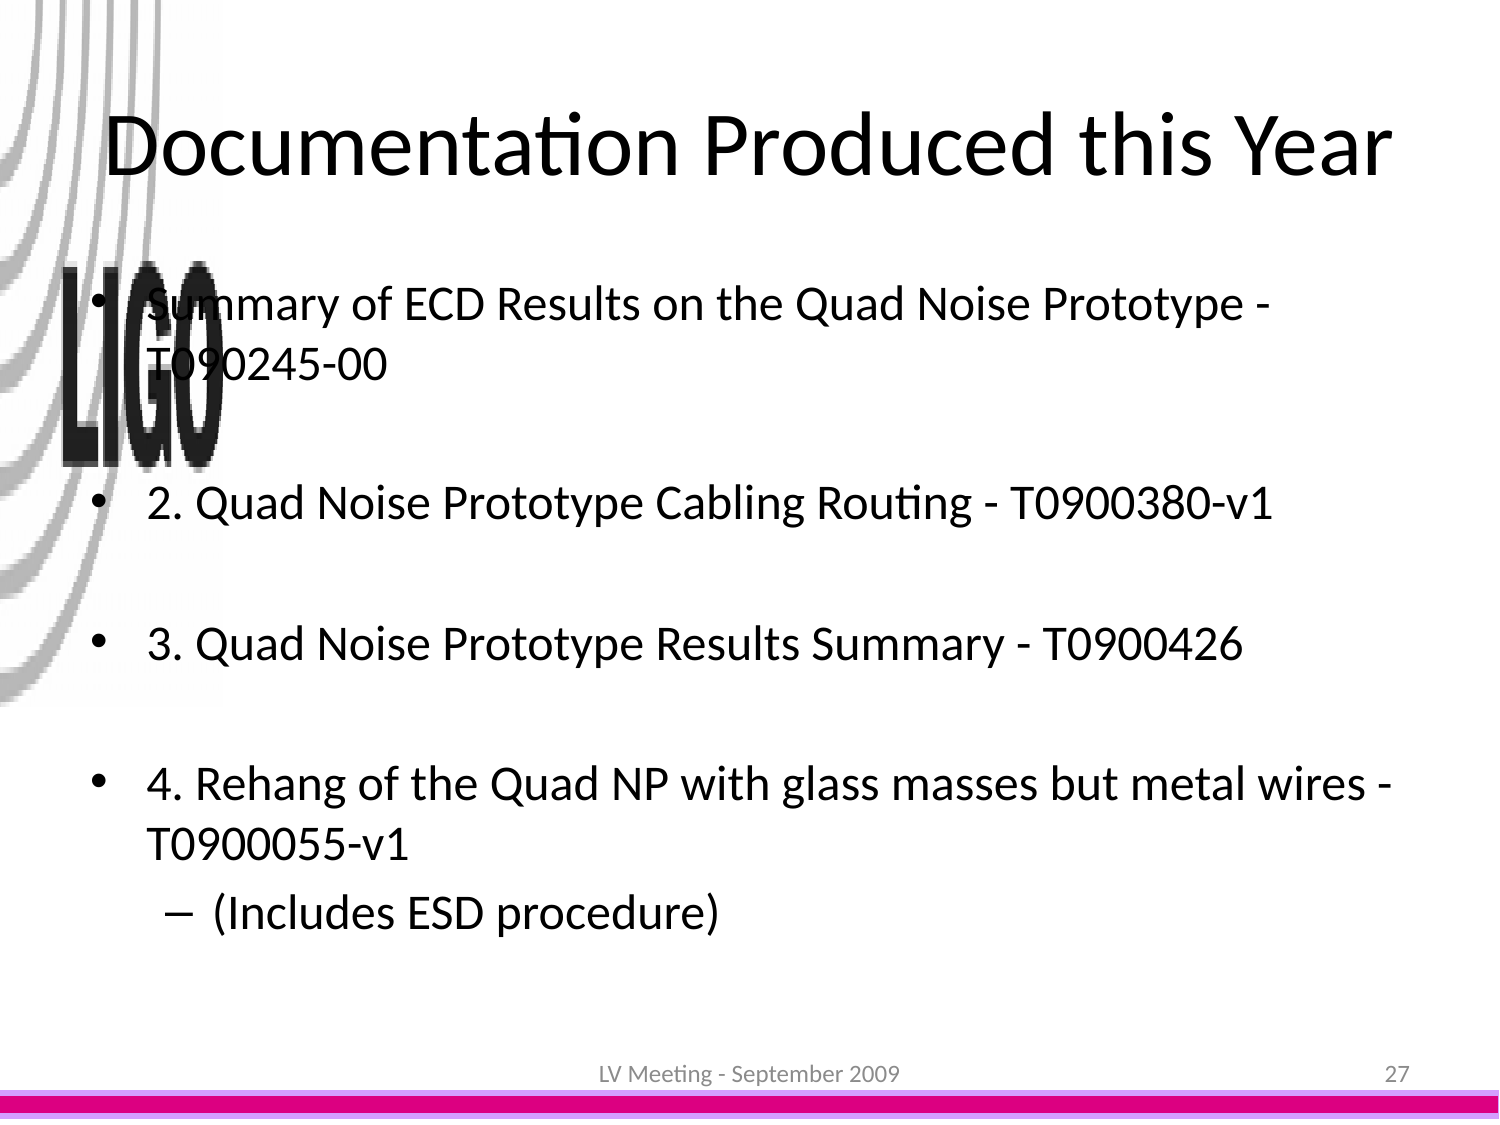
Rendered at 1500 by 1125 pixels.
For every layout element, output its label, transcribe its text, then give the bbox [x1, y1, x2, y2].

title Documentation Produced this Year [75, 45, 1425, 233]
footer LV Meeting - September 2009 [512, 1042, 988, 1103]
picture [0, 0, 1500, 1125]
slide_number 27 [1074, 1042, 1425, 1103]
list Summary of ECD Results on the Quad Noise Prototype - T090245-00 2. Quad Noise Prototype Cabling Routing - T0900380-v1 3. Quad Noise Prototype Results Summary - T0900426 4. Rehang of the Quad NP with glass masses but metal wires - T0900055-v1 (Includes ESD procedure) [75, 262, 1425, 1005]
